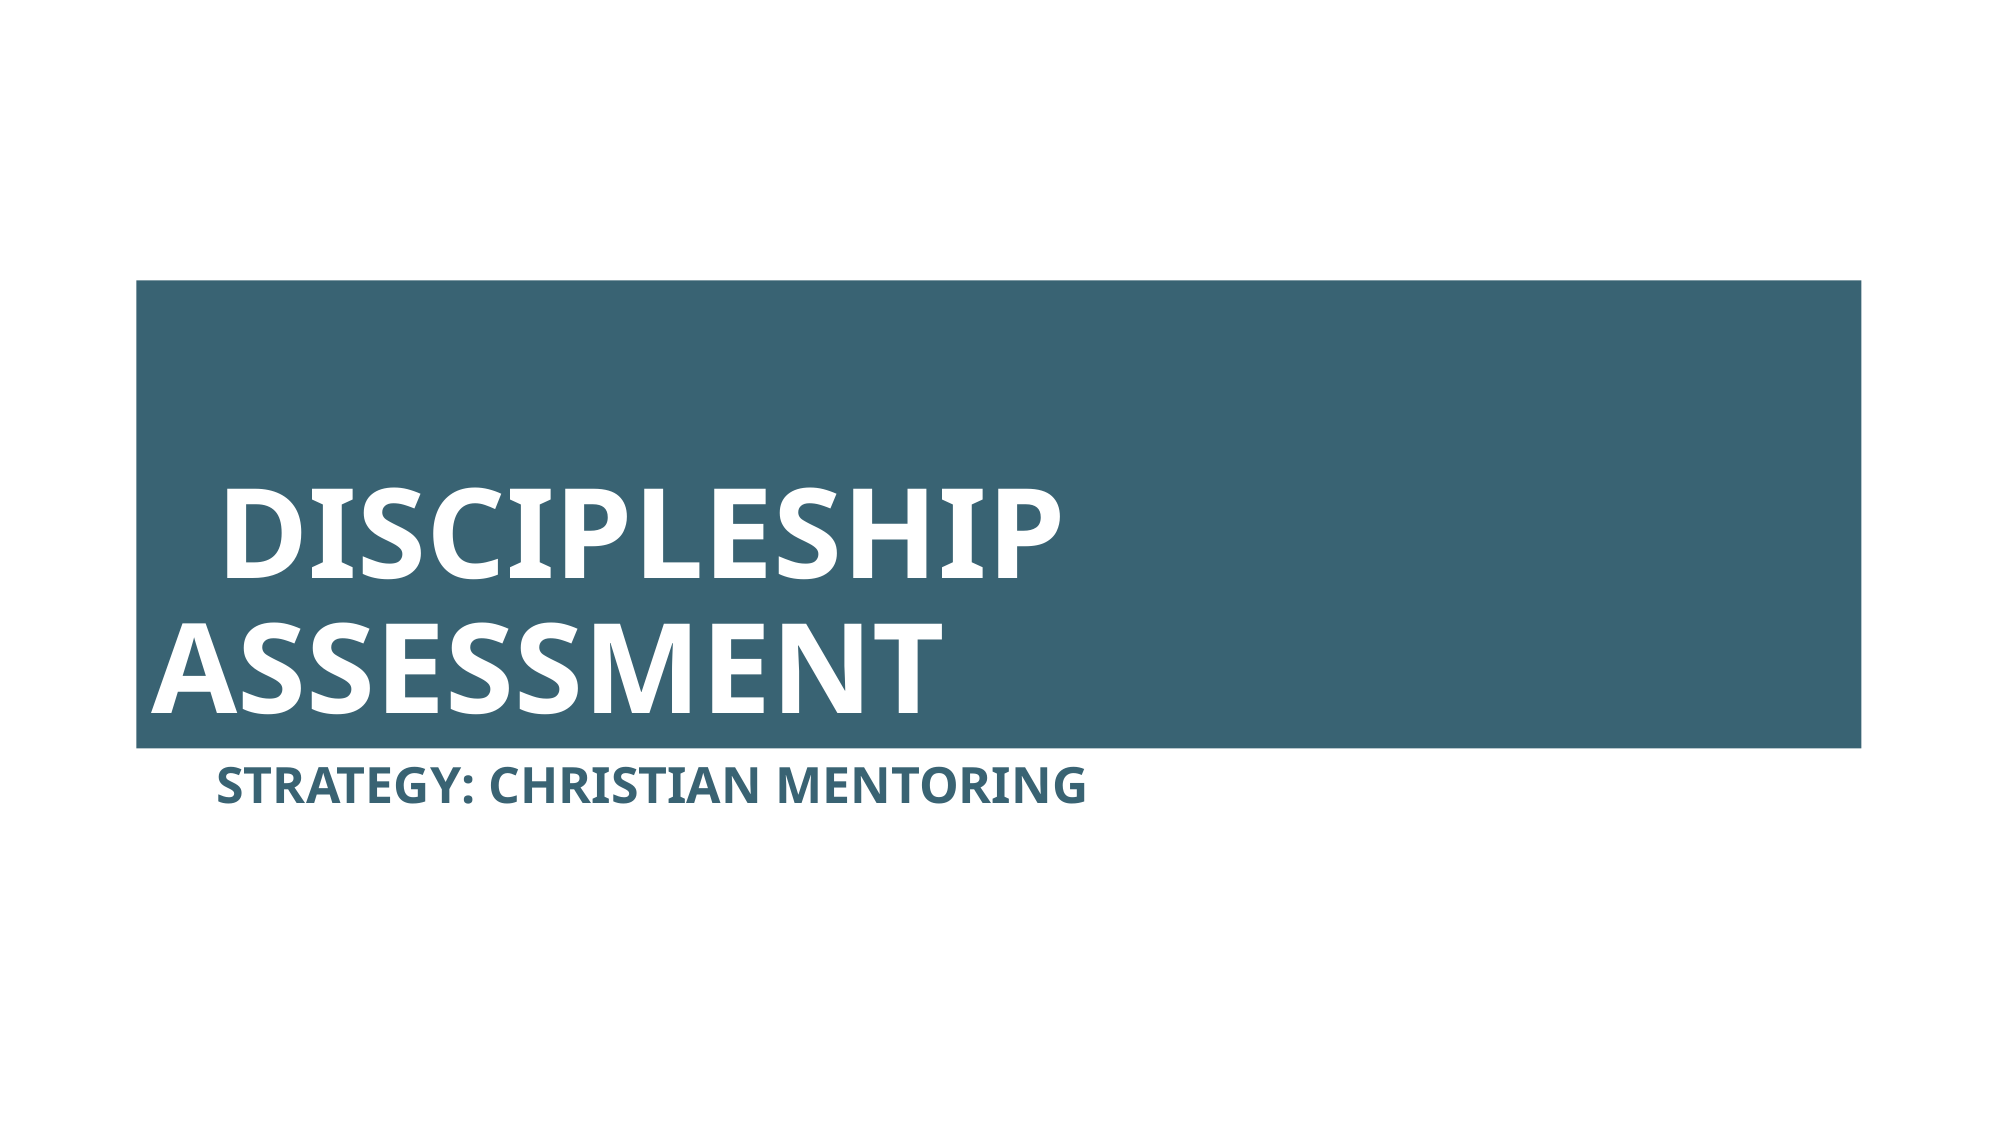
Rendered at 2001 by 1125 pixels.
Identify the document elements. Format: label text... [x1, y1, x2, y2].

list STRATEGY: CHRISTIAN MENTORING [136, 752, 1862, 999]
title DISCIPLESHIP ASSESSMENT [136, 280, 1862, 749]
